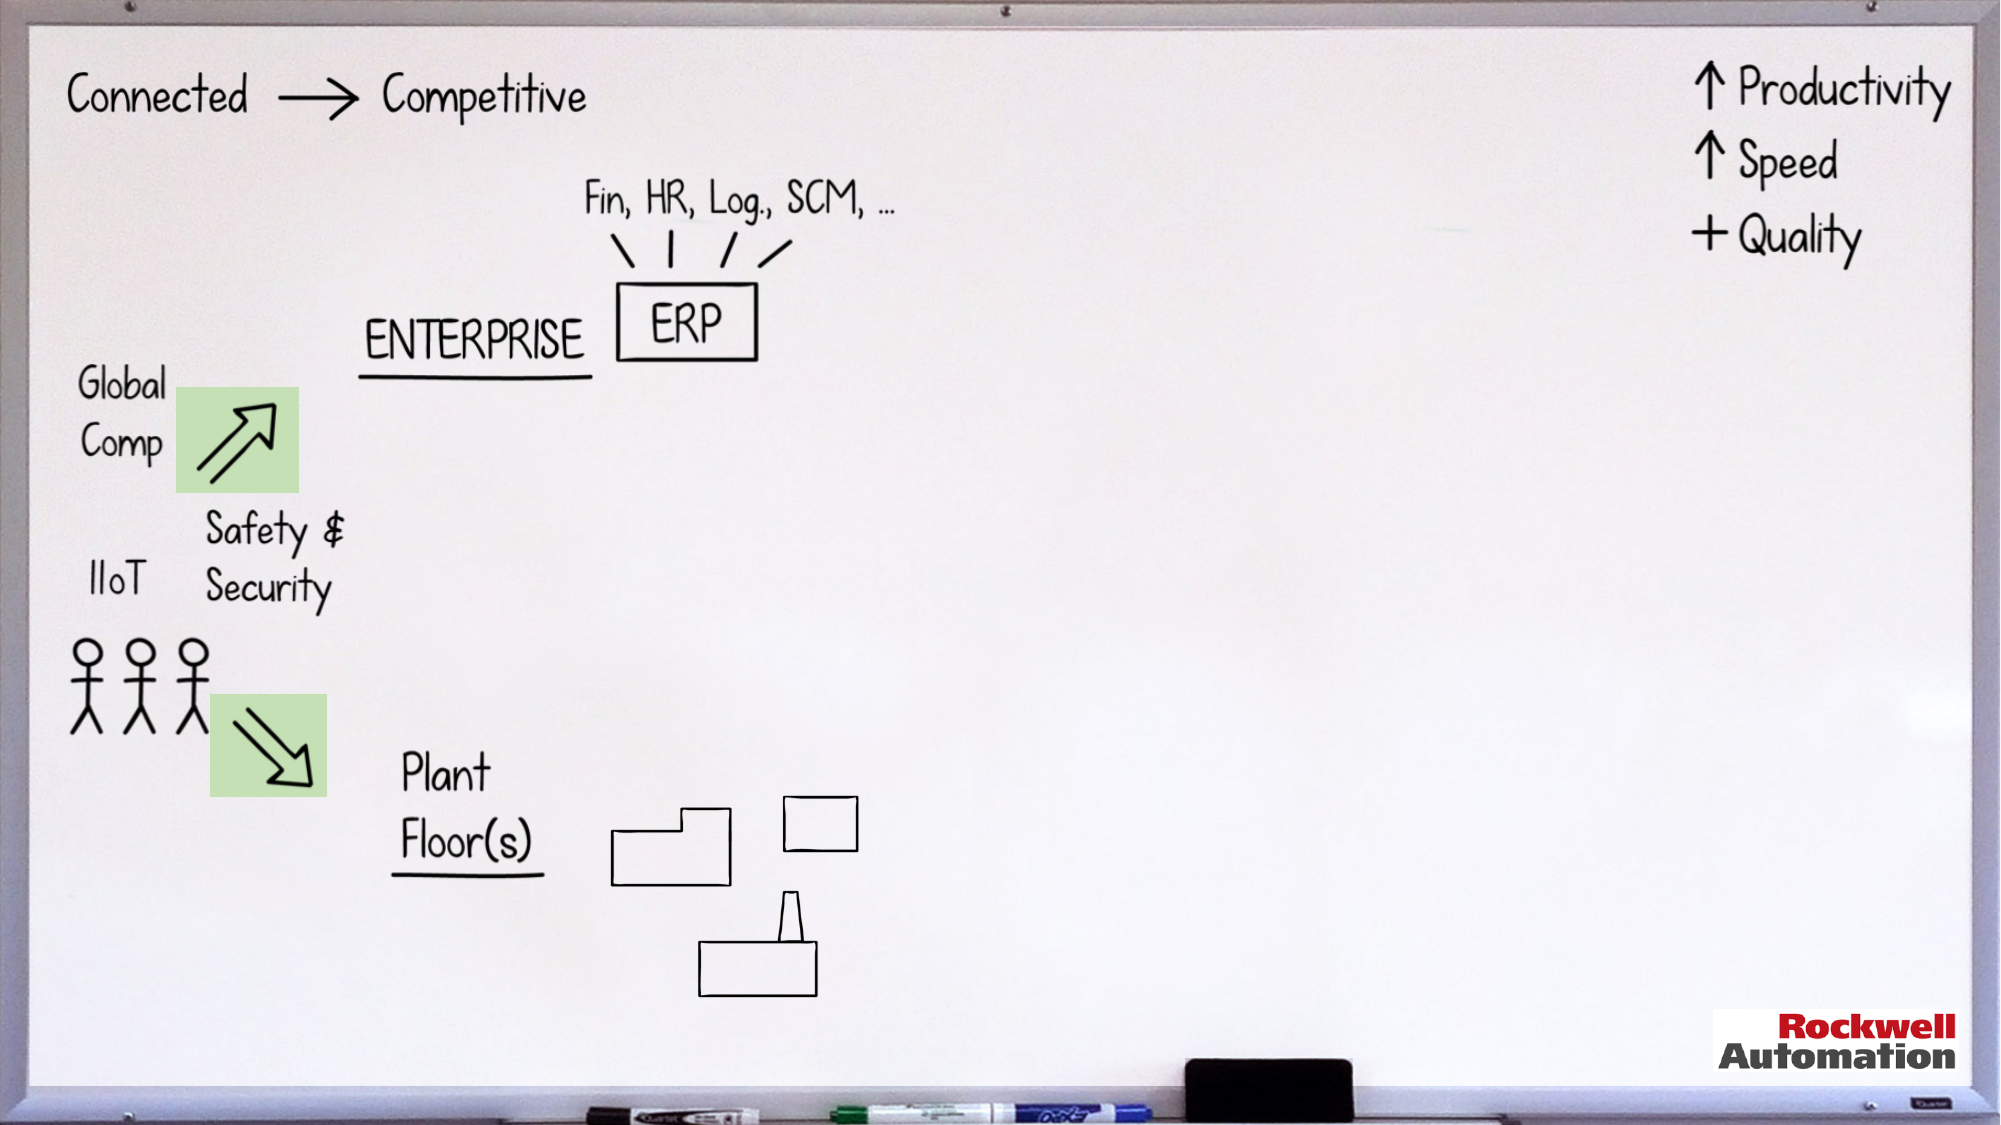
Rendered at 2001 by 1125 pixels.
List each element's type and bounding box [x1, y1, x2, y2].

text_box [52, 343, 360, 797]
picture [0, 0, 2001, 1125]
